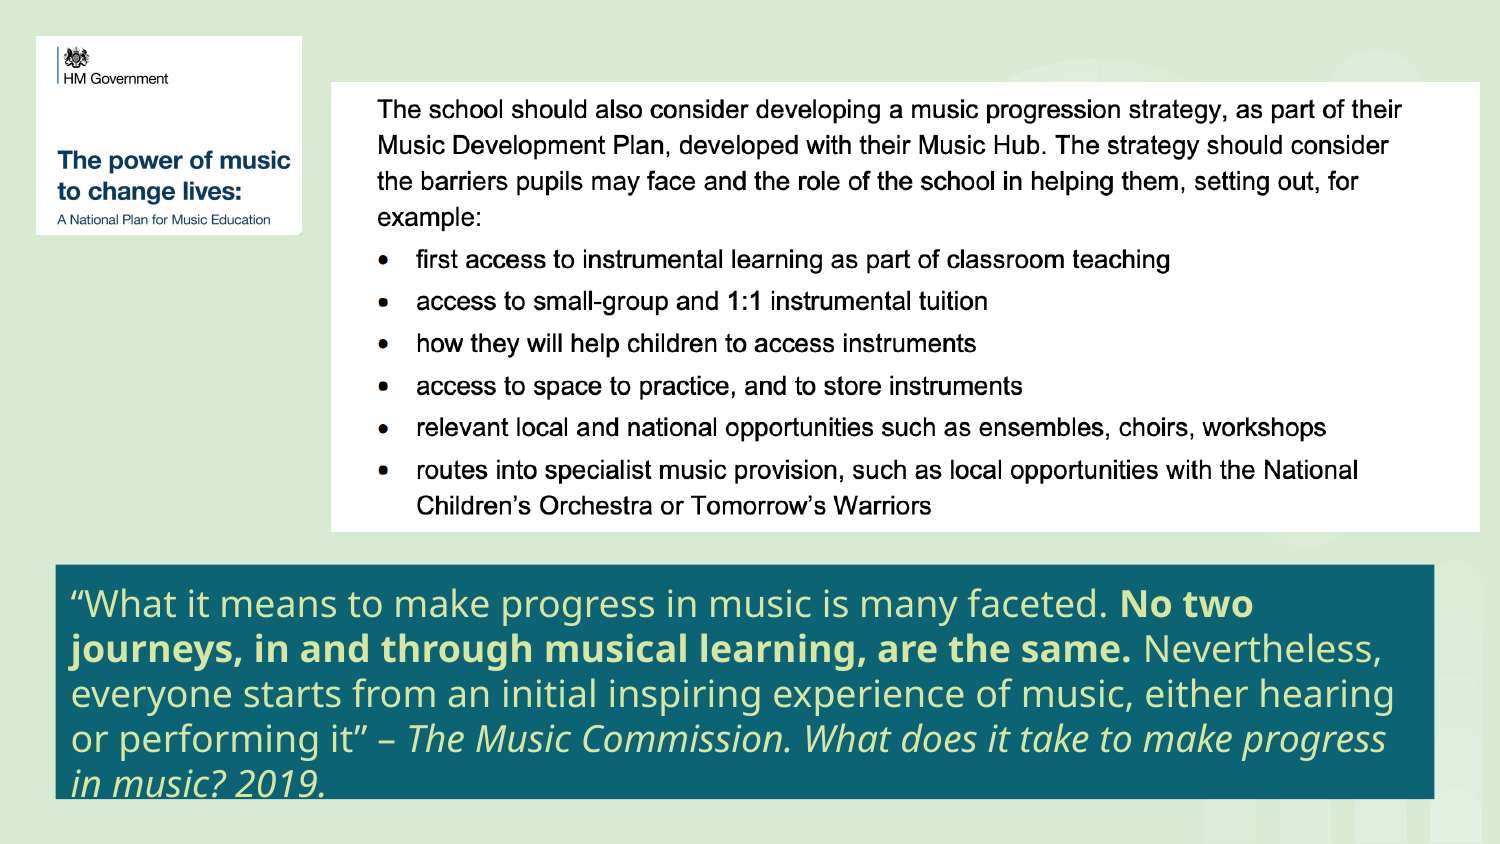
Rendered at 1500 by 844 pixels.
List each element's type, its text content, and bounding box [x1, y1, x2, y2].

picture [36, 35, 302, 235]
picture [331, 81, 1481, 532]
text_box “What it means to make progress in music is many faceted. No two journeys, in and through musical learning, are the same. Nevertheless, everyone starts from an initial inspiring experience of music, either hearing or performing it” – The Music Commission. What does it take to make progress in music? 2019. [55, 564, 1435, 800]
